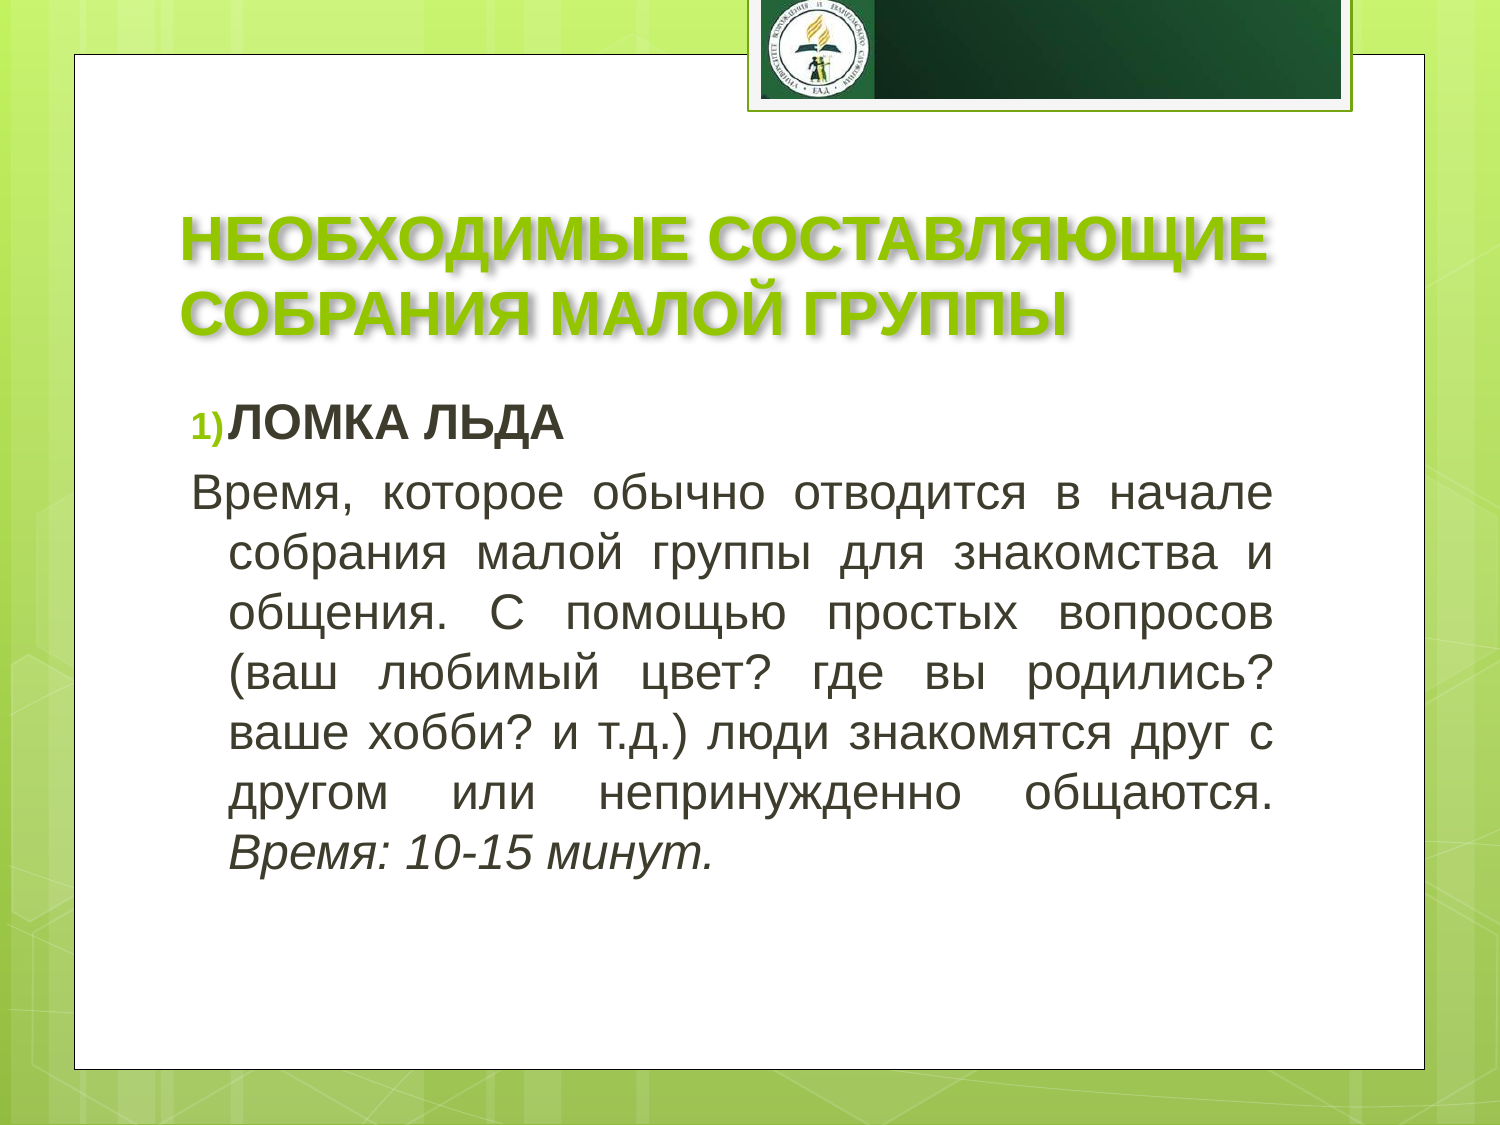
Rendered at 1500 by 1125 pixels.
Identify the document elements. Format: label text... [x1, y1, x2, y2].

title НЕОБХОДИМЫЕ СОСТАВЛЯЮЩИЕ СОБРАНИЯ МАЛОЙ ГРУППЫ [171, 168, 1324, 356]
picture [761, 0, 1341, 99]
list ЛОМКА ЛЬДА Время, которое обычно отводится в начале собрания малой группы для знакомства и общения. С помощью простых вопросов (ваш любимый цвет? где вы родились? ваше хобби? и т.д.) люди знакомятся друг с другом или непринужденно общаются. Время: 10-15 минут. [171, 380, 1283, 957]
